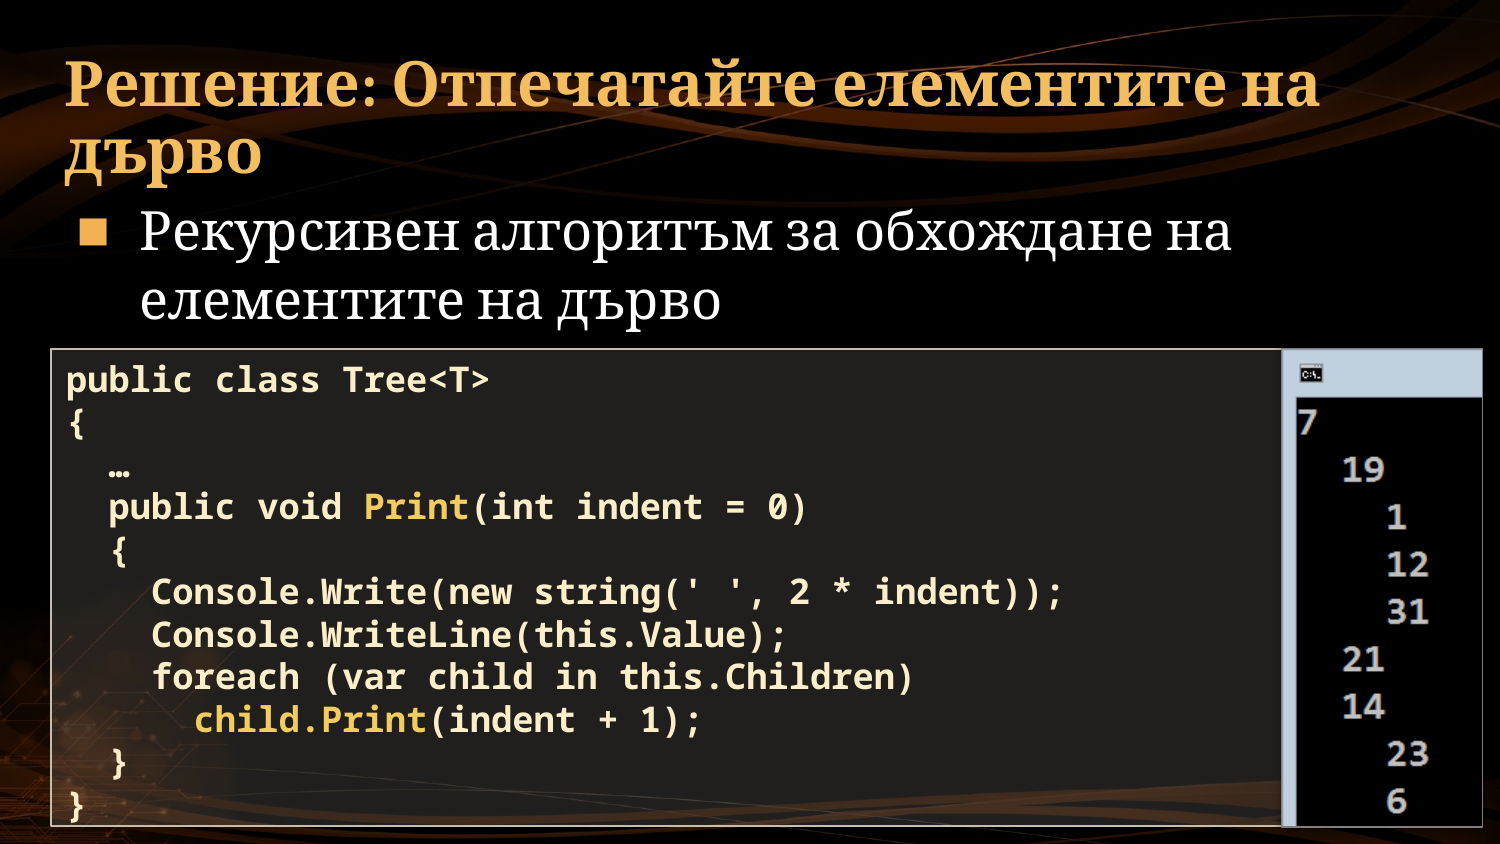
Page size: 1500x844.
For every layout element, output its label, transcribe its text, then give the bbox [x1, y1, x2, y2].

title Решение: Отпечатайте елементите на дърво [51, 72, 1449, 167]
text_box public class Tree<T> { … public void Print(int indent = 0) { Console.Write(new string(' ', 2 * indent)); Console.WriteLine(this.Value); foreach (var child in this.Children) child.Print(indent + 1); } } [51, 349, 1275, 827]
list Рекурсивен алгоритъм за обхождане на елементите на дърво [51, 189, 1449, 334]
picture [0, 0, 1500, 844]
